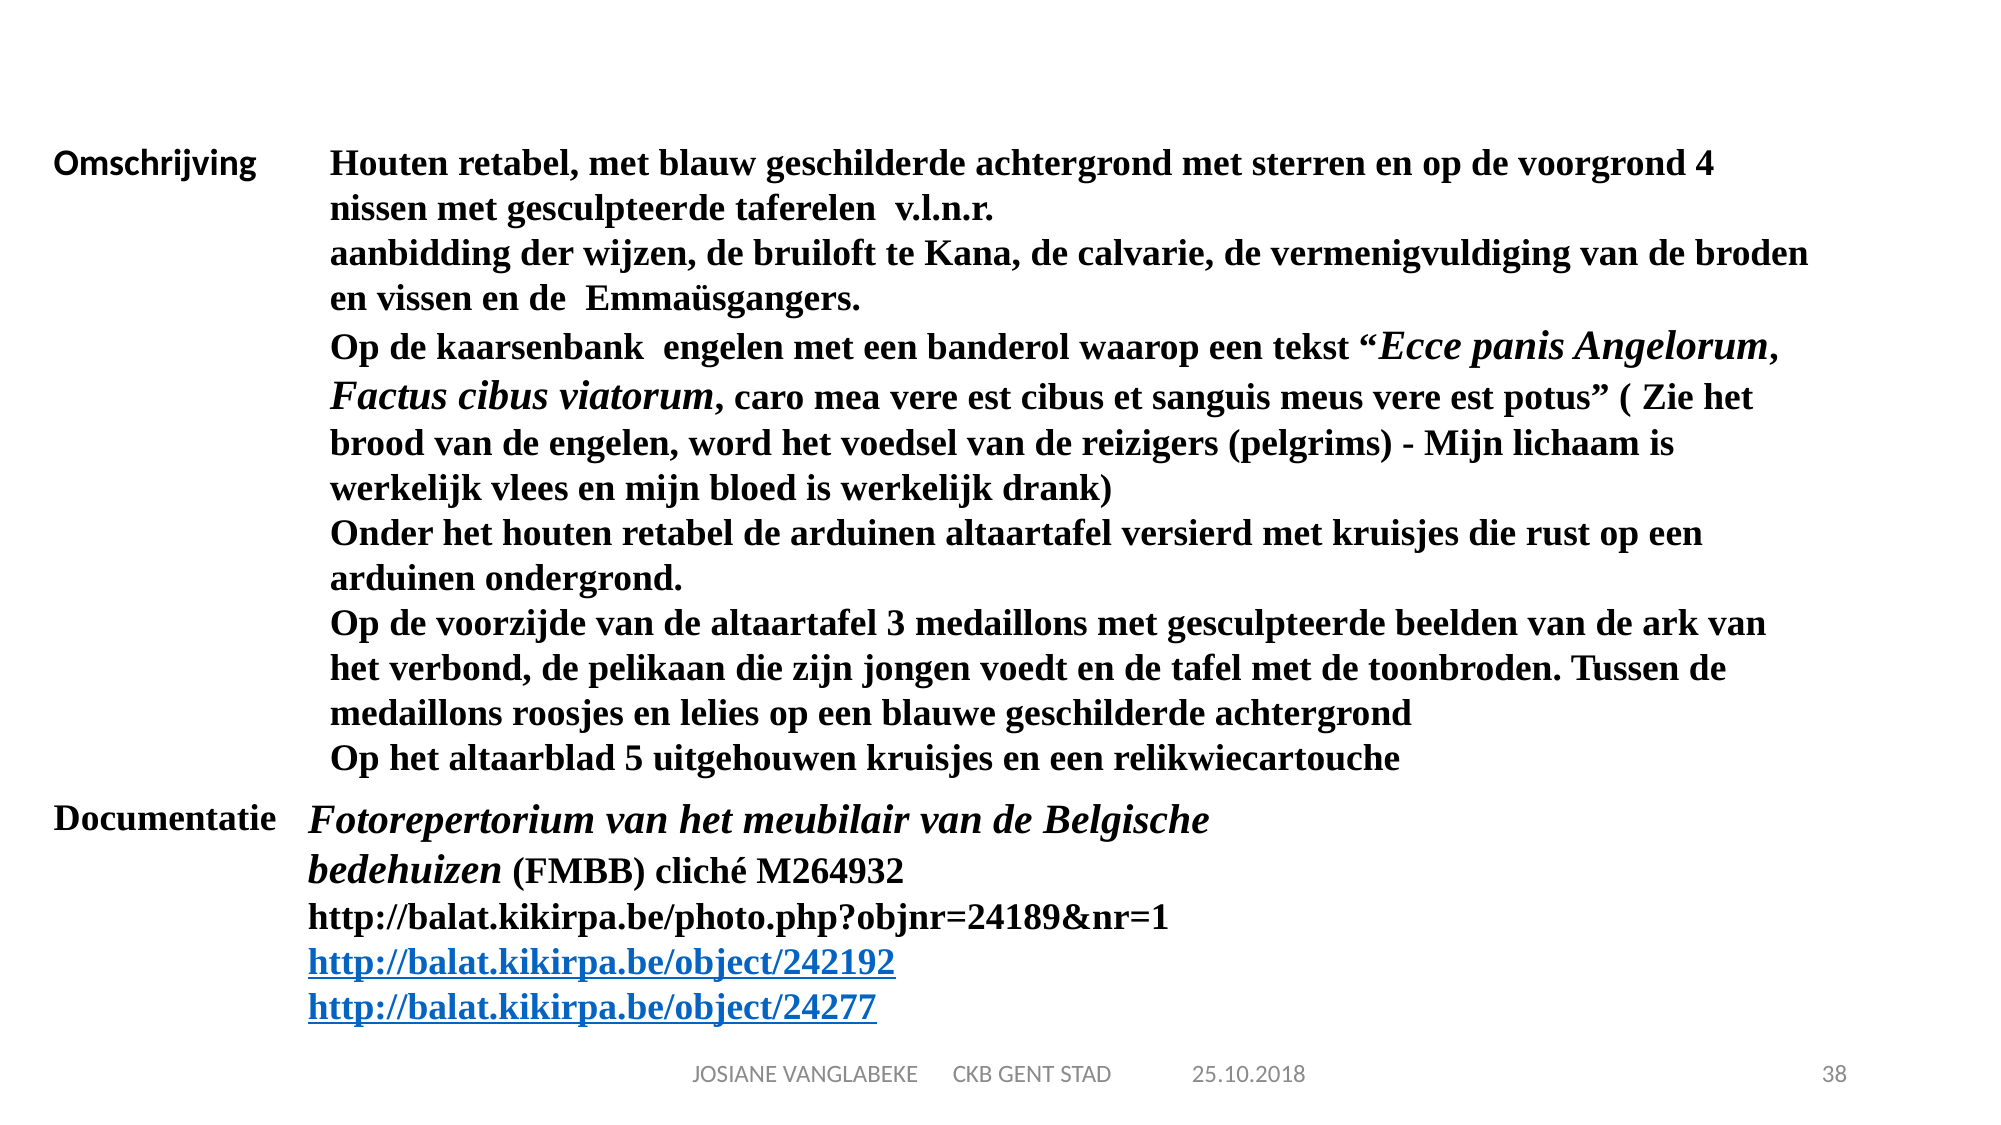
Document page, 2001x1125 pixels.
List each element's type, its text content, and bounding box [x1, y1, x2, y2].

text_box Omschrijving [38, 130, 272, 191]
slide_number 38 [1412, 1042, 1863, 1103]
text_box Documentatie [39, 785, 292, 845]
text_box Fotorepertorium van het meubilair van de Belgische bedehuizen (FMBB) cliché M264932 http://balat.kikirpa.be/photo.php?objnr=24189&nr=1 http://balat.kikirpa.be/object/242192 http://balat.kikirpa.be/object/24277 [293, 784, 1294, 1035]
footer JOSIANE VANGLABEKE CKB GENT STAD 25.10.2018 [662, 1042, 1338, 1103]
text_box Houten retabel, met blauw geschilderde achtergrond met sterren en op de voorgrond 4 nissen met gesculpteerde taferelen v.l.n.r. aanbidding der wijzen, de bruiloft te Kana, de calvarie, de vermenigvuldiging van de broden en vissen en de Emmaüsgangers. Op de kaarsenbank engelen met een banderol waarop een tekst “Ecce panis Angelorum, Factus cibus viatorum, caro mea vere est cibus et sanguis meus vere est potus” ( Zie het brood van de engelen, word het voedsel van de reizigers (pelgrims) - Mijn lichaam is werkelijk vlees en mijn bloed is werkelijk drank) Onder het houten retabel de arduinen altaartafel versierd met kruisjes die rust op een arduinen ondergrond. Op de voorzijde van de altaartafel 3 medaillons met gesculpteerde beelden van de ark van het verbond, de pelikaan die zijn jongen voedt en de tafel met de toonbroden. Tussen de medaillons roosjes en lelies op een blauwe geschilderde achtergrond Op het altaarblad 5 uitgehouwen kruisjes en een relikwiecartouche [315, 130, 1835, 786]
